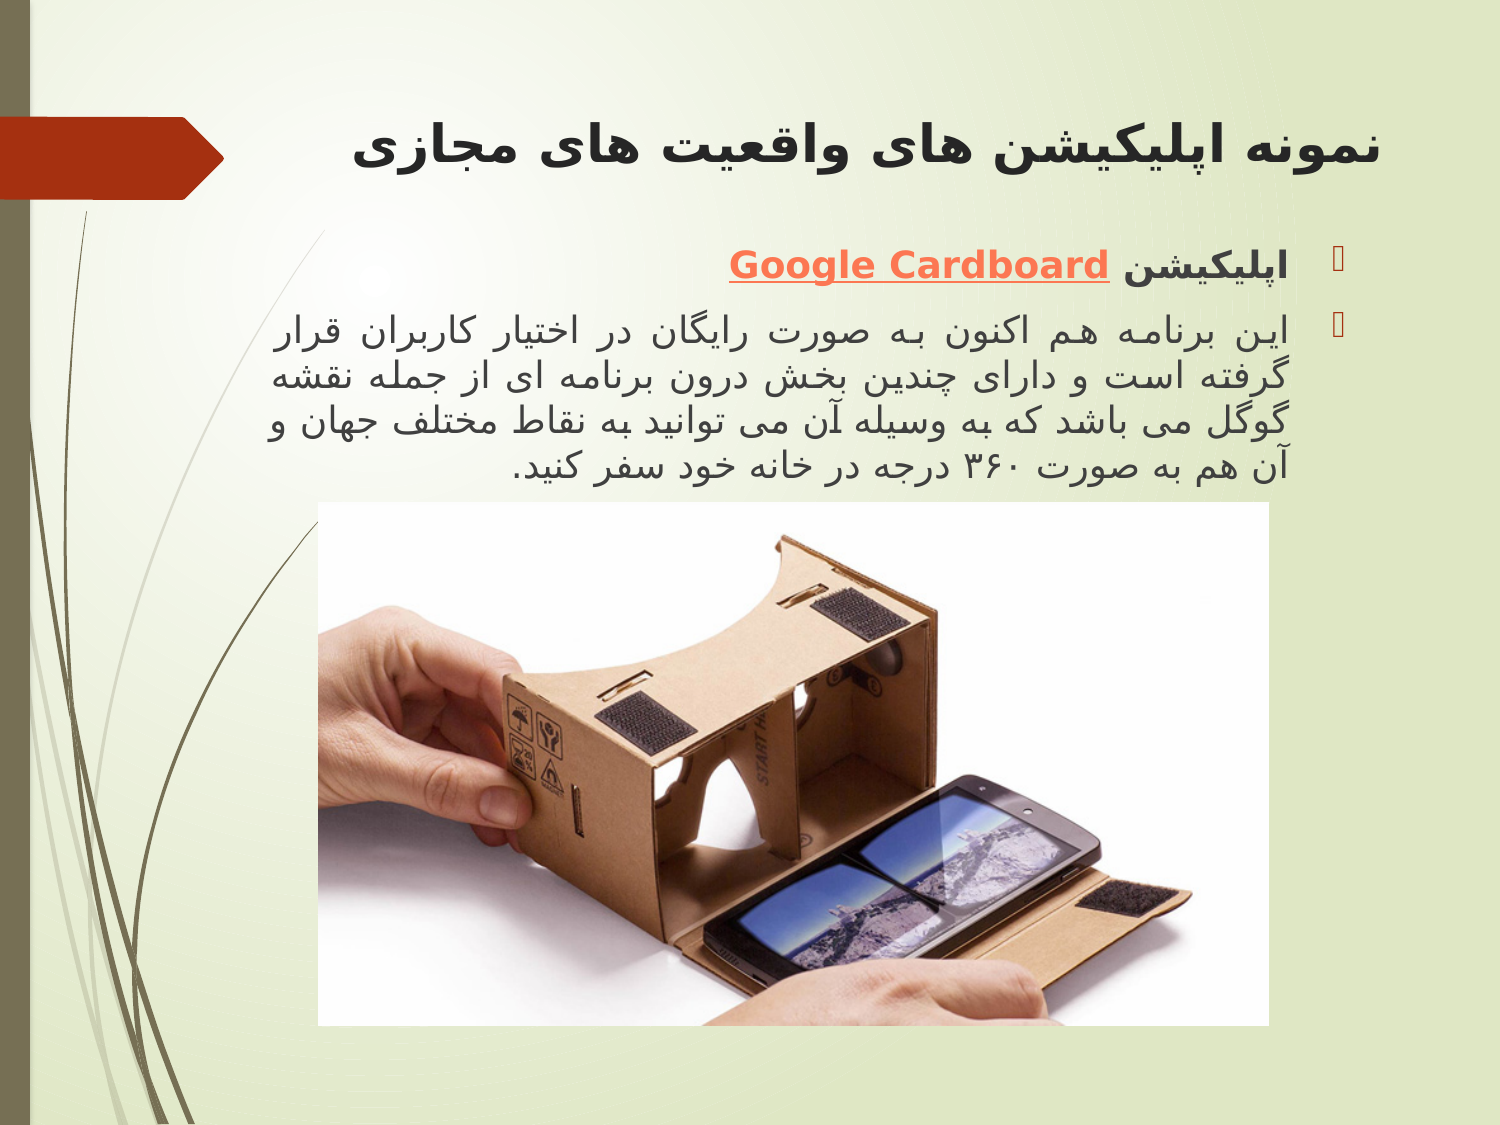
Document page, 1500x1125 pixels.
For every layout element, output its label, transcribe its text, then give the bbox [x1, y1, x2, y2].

picture [318, 501, 1270, 1026]
list اپلیکیشن Google Cardboard این برنامه هم اکنون به صورت رایگان در اختیار کاربران قرار گرفته است و دارای چندین بخش درون برنامه ای از جمله نقشه گوگل می باشد که به وسیله آن می توانید به نقاط مختلف جهان و آن هم به صورت ۳۶۰ درجه در خانه خود سفر کنید. [253, 233, 1361, 853]
title نمونه اپلیکیشن های واقعیت های مجازی [319, 102, 1400, 234]
